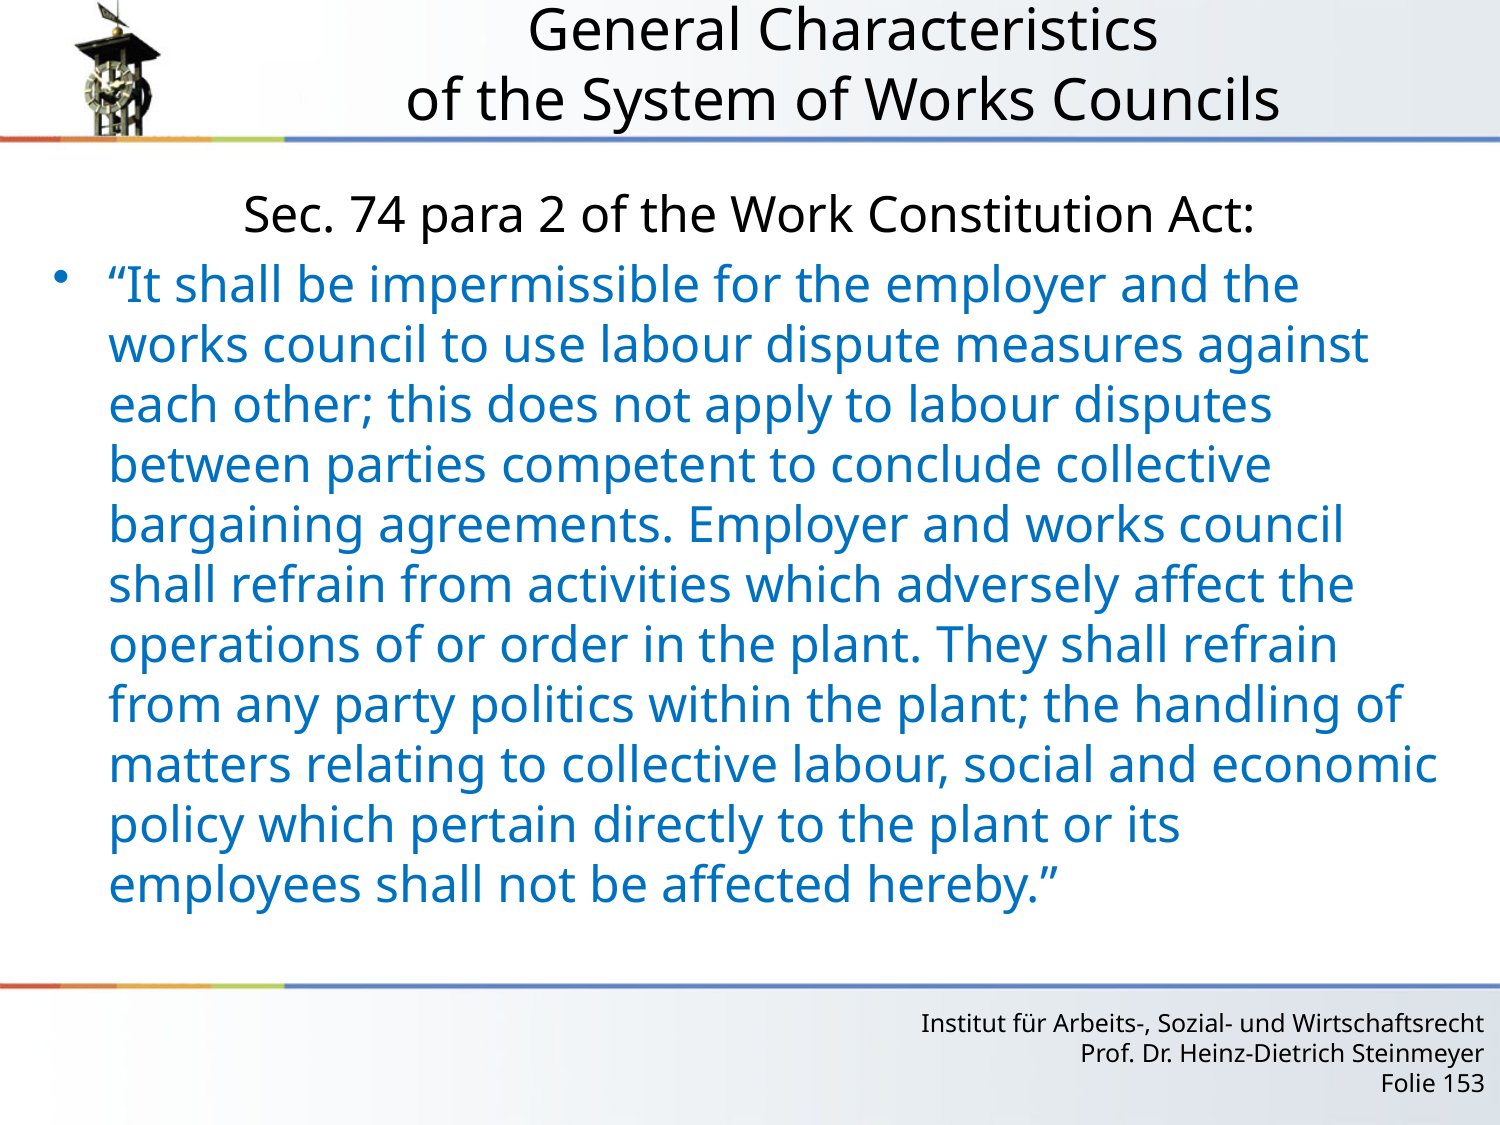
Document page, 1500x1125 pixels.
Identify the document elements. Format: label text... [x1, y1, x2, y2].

title General Characteristics of the System of Works Councils [212, 0, 1475, 125]
picture [0, 974, 1500, 1125]
picture [0, 0, 1500, 150]
list Sec. 74 para 2 of the Work Constitution Act: “It shall be impermissible for the employer and the works council to use labour dispute measures against each other; this does not apply to labour disputes between parties competent to conclude collective bargaining agreements. Employer and works council shall refrain from activities which adversely affect the operations of or order in the plant. They shall refrain from any party politics within the plant; the handling of matters relating to collective labour, social and economic policy which pertain directly to the plant or its employees shall not be affected hereby.” [37, 174, 1463, 975]
